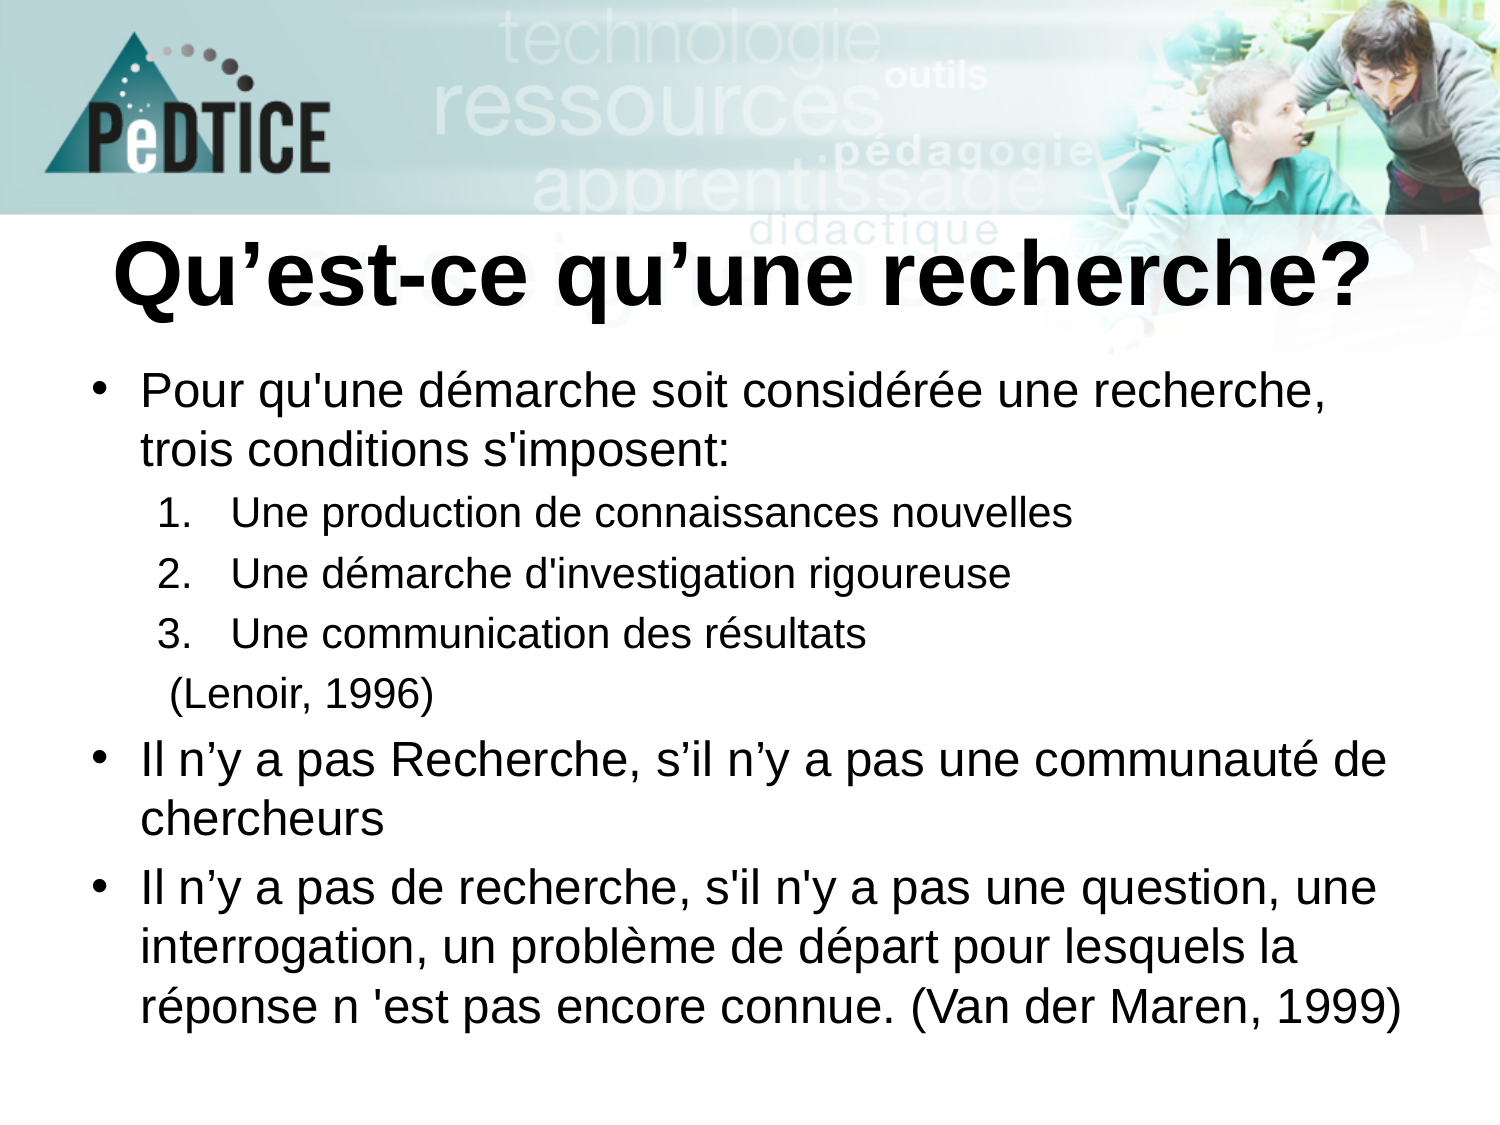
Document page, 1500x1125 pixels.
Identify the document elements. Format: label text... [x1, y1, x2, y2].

list Pour qu'une démarche soit considérée une recherche, trois conditions s'imposent: Une production de connaissances nouvelles Une démarche d'investigation rigoureuse Une communication des résultats (Lenoir, 1996) Il n’y a pas Recherche, s’il n’y a pas une communauté de chercheurs Il n’y a pas de recherche, s'il n'y a pas une question, une interrogation, un problème de départ pour lesquels la réponse n 'est pas encore connue. (Van der Maren, 1999) [76, 350, 1427, 1093]
title Qu’est-ce qu’une recherche? [64, 174, 1425, 363]
picture [0, 0, 1500, 1125]
